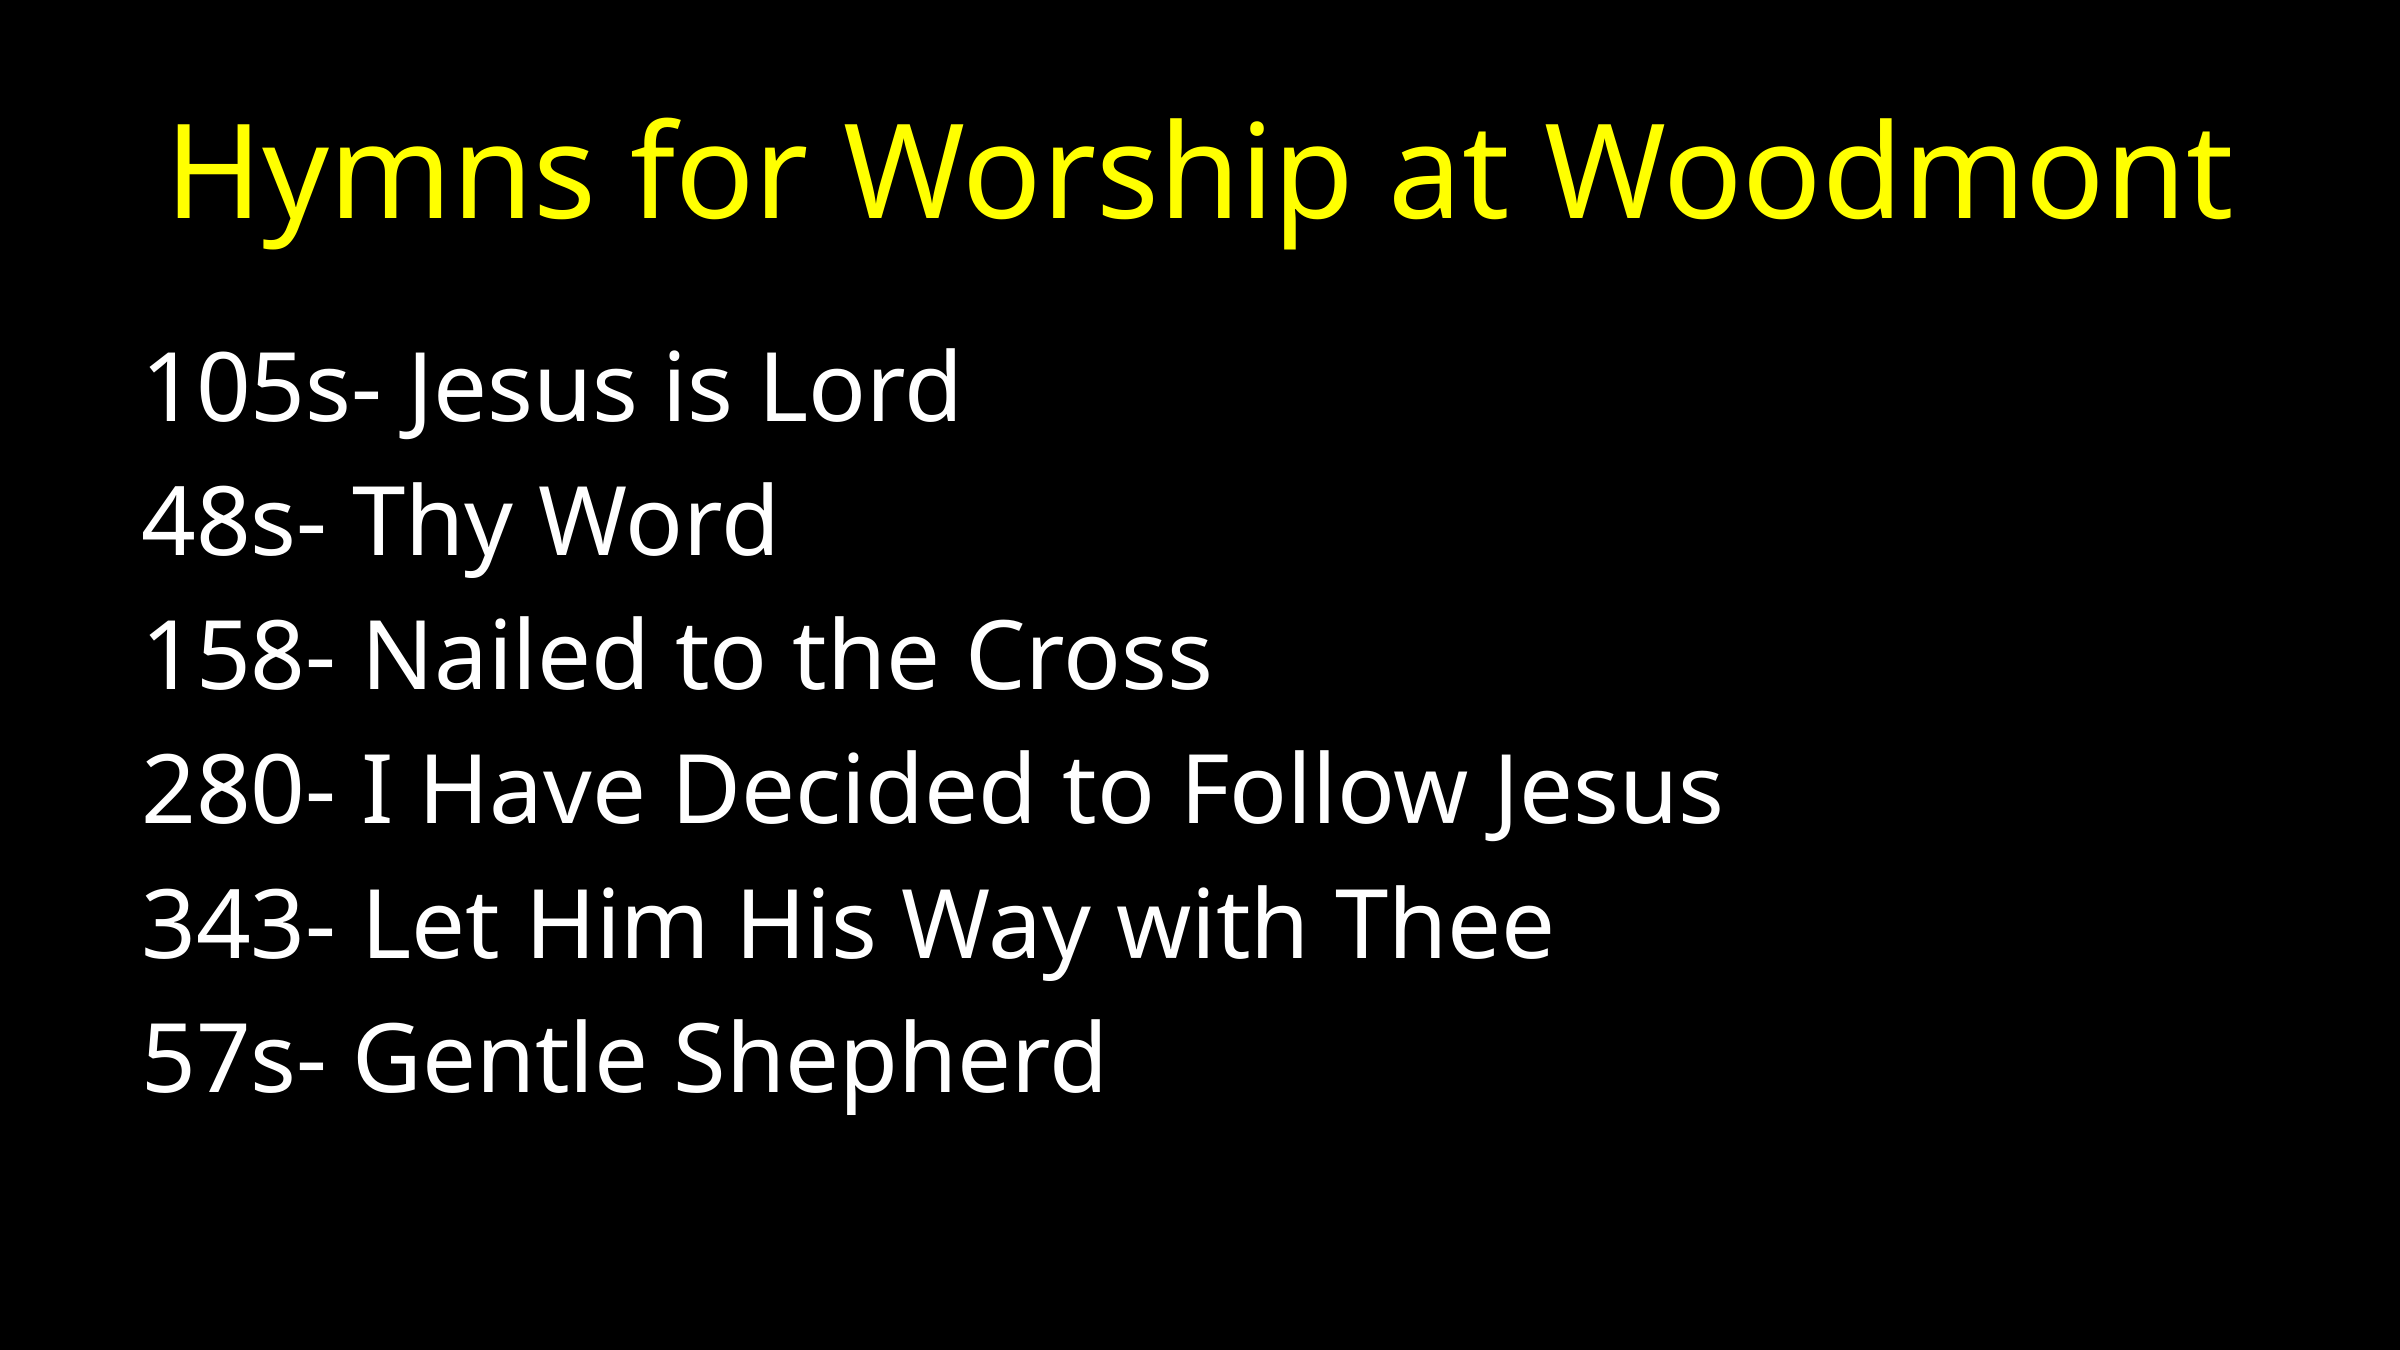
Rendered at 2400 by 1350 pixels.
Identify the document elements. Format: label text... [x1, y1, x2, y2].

title Hymns for Worship at Woodmont [120, 54, 2280, 279]
list 105s- Jesus is Lord 48s- Thy Word 158- Nailed to the Cross 280- I Have Decided to Follow Jesus 343- Let Him His Way with Thee 57s- Gentle Shepherd [120, 315, 2280, 1206]
